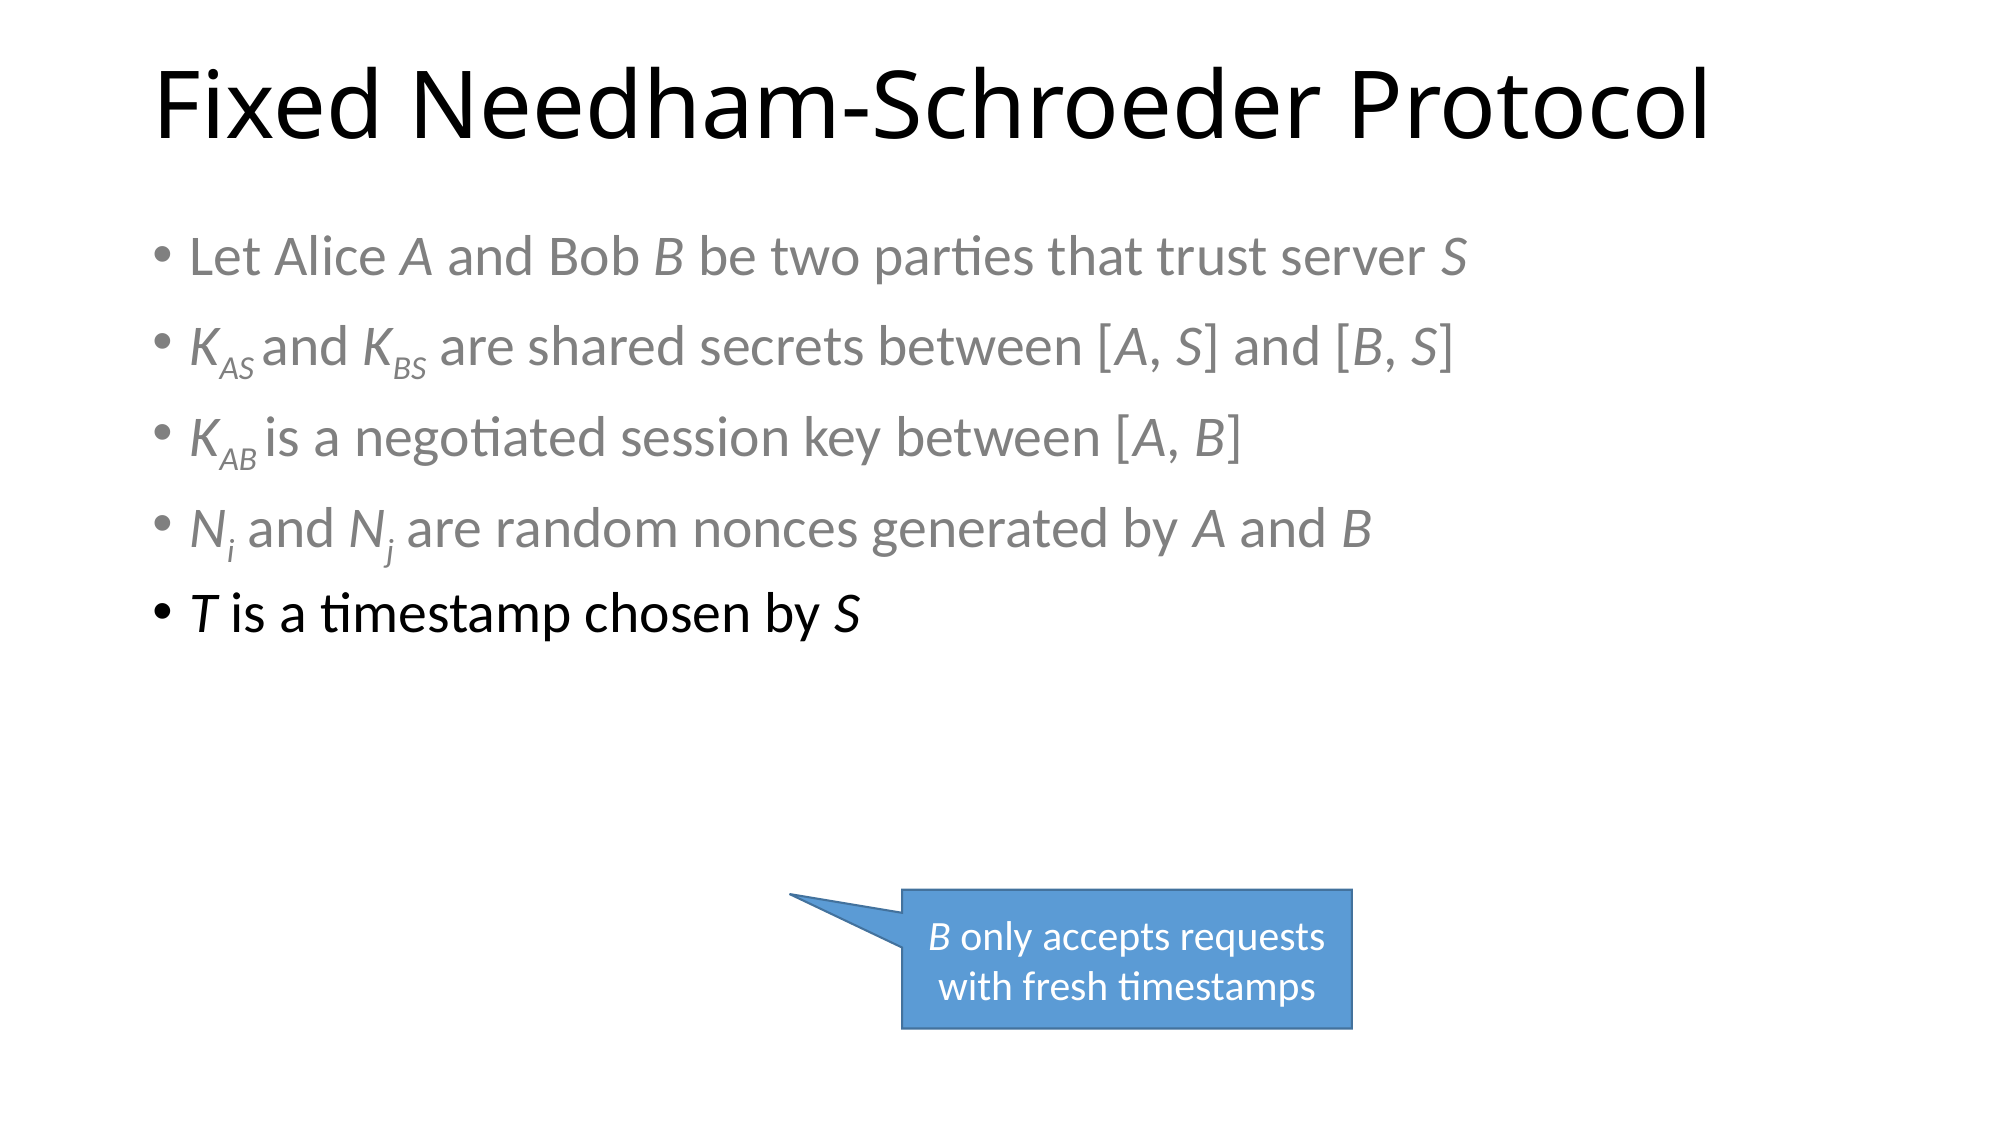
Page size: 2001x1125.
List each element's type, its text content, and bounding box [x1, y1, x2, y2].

title Fixed Needham-Schroeder Protocol [137, 0, 1863, 217]
text_box Let Alice A and Bob B be two parties that trust server S KAS and KBS are shared secrets between [A, S] and [B, S] KAB is a negotiated session key between [A, B] Ni and Nj are random nonces generated by A and B T is a timestamp chosen by S [137, 216, 1676, 654]
text_box B only accepts requests with fresh timestamps [789, 888, 1353, 1030]
